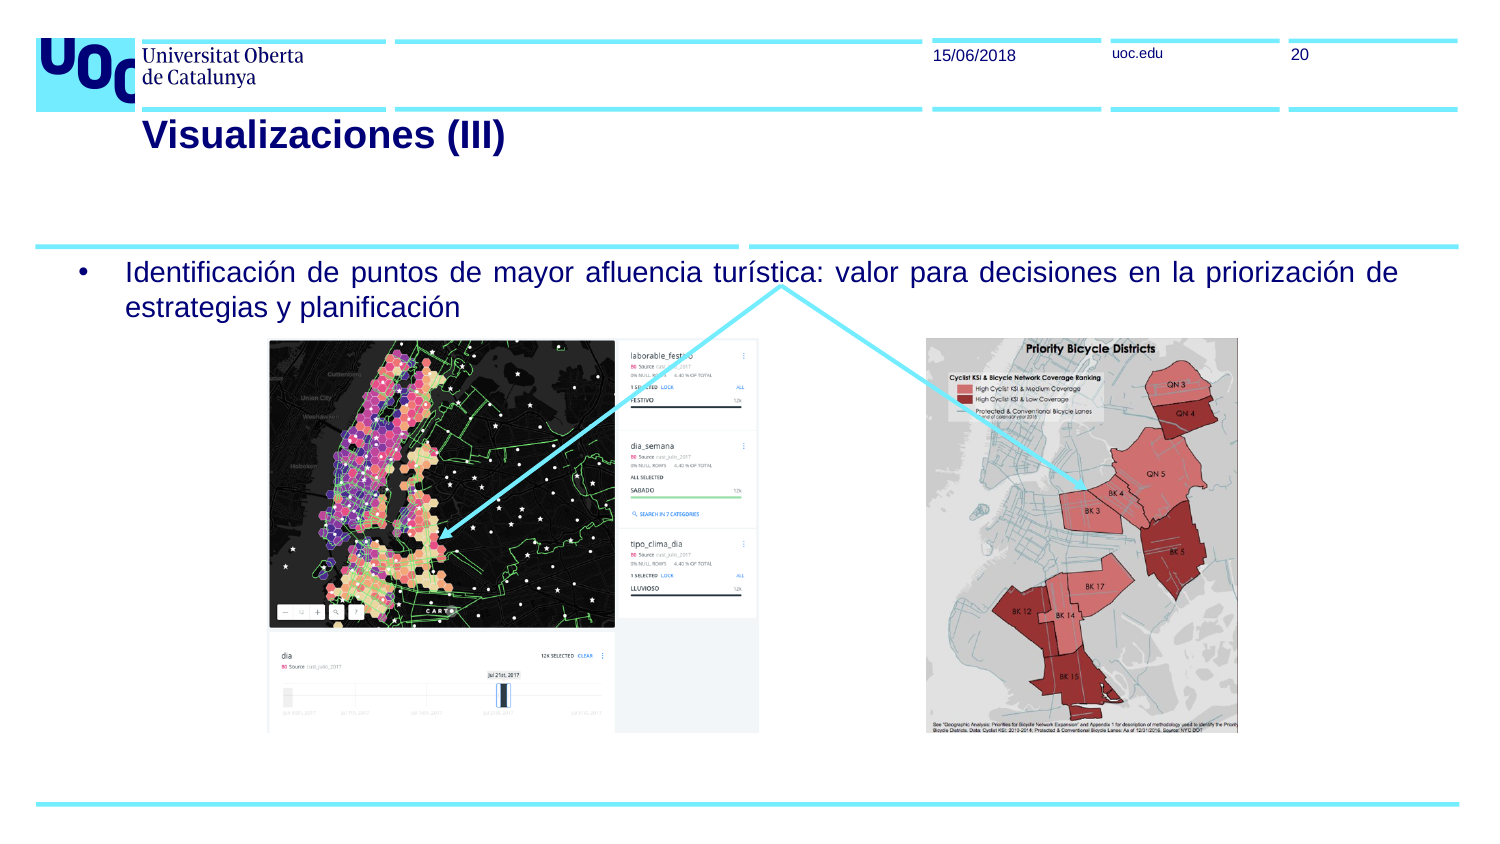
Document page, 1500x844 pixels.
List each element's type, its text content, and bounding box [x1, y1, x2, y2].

picture [926, 338, 1239, 734]
text_box Identificación de puntos de mayor afluencia turística: valor para decisiones en la priorización de estrategias y planificación [40, 253, 1401, 317]
picture [142, 47, 303, 88]
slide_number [933, 44, 1094, 77]
slide_number 20 [1290, 44, 1453, 77]
picture [36, 38, 135, 112]
list Visualizaciones (III) [141, 108, 928, 150]
picture [266, 338, 759, 734]
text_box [780, 285, 1088, 491]
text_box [438, 285, 782, 540]
